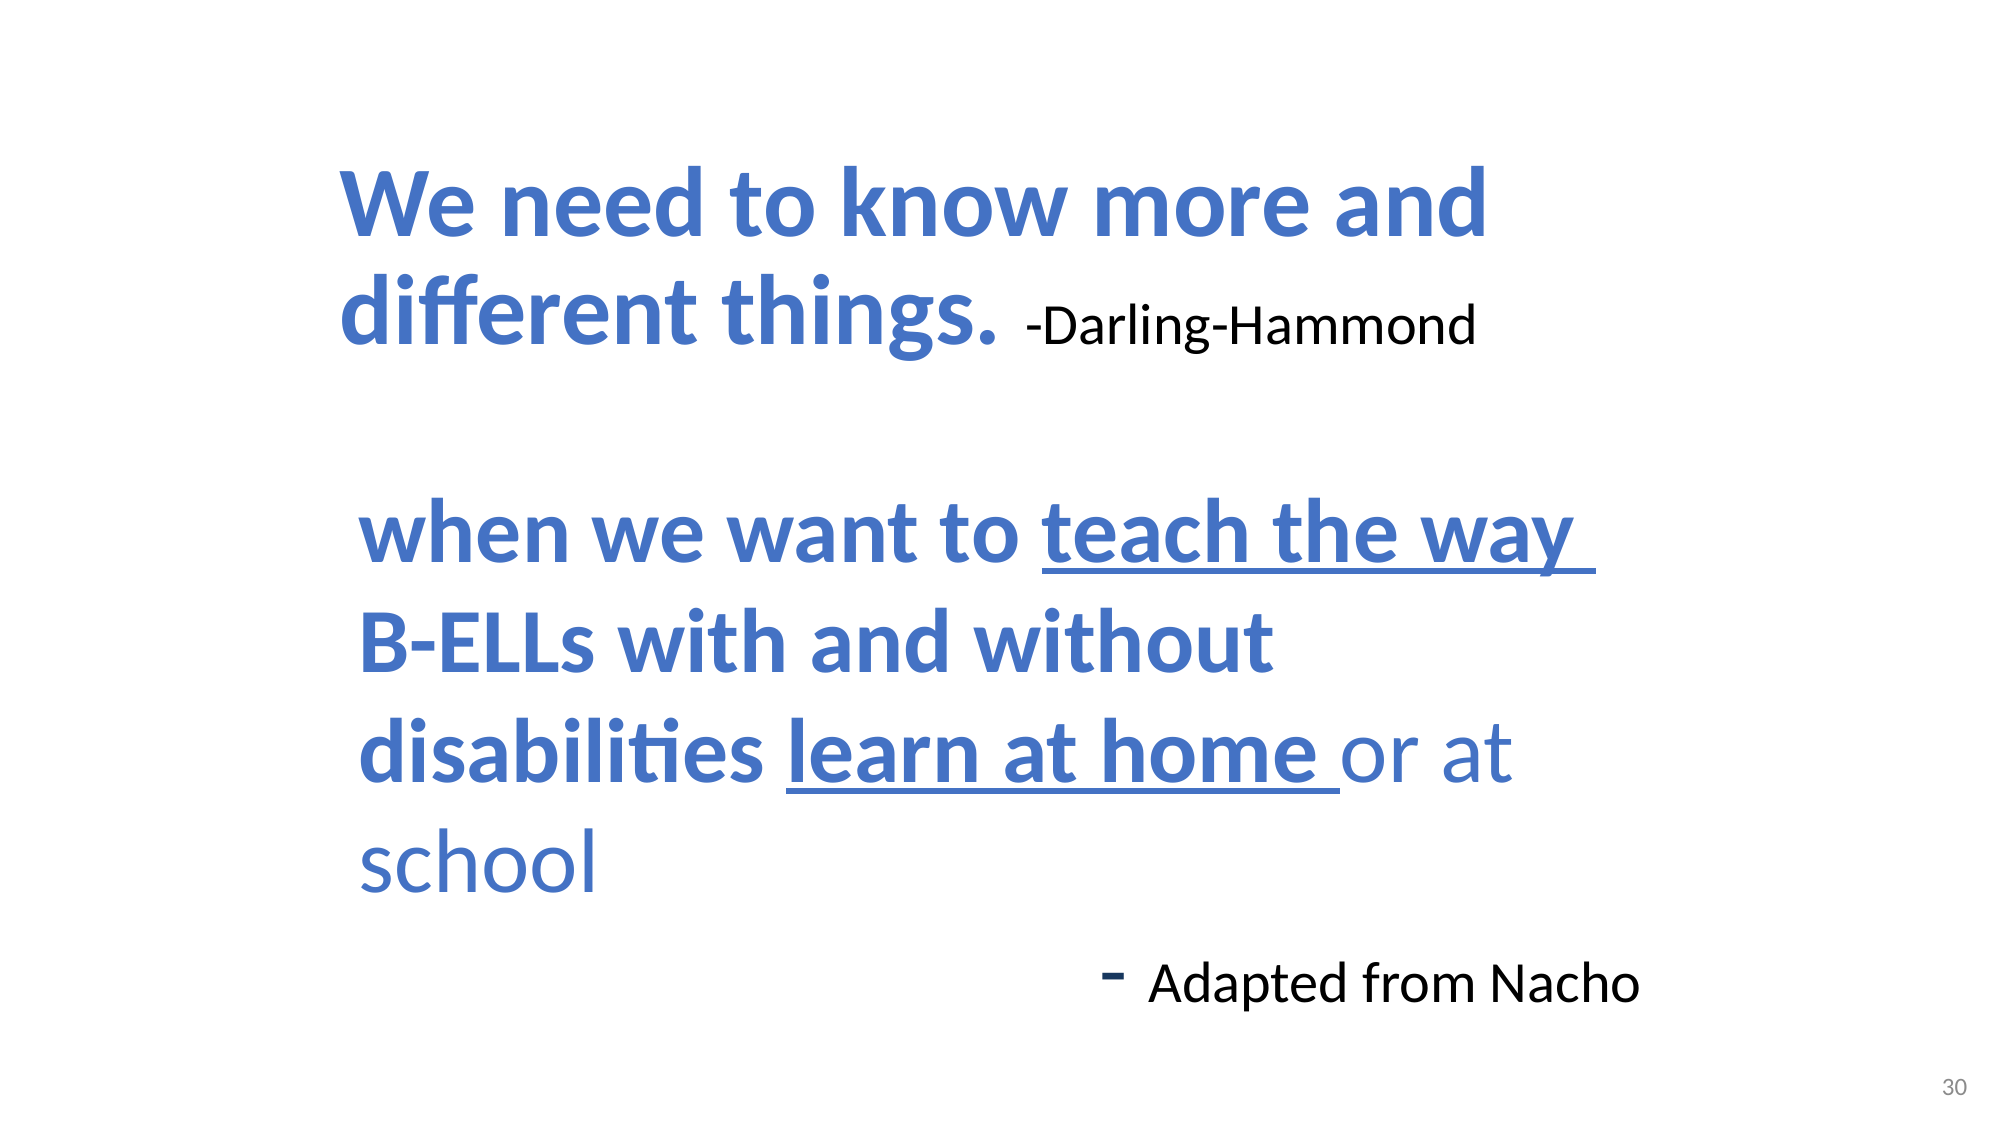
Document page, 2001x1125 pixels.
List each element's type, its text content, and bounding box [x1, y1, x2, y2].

slide_number 30 [1868, 1055, 1983, 1116]
text_box when we want to teach the way B-ELLs with and without disabilities learn at home or at school - Adapted from Nacho [343, 463, 1657, 1119]
title We need to know more and different things. -Darling-Hammond [324, 142, 1675, 668]
